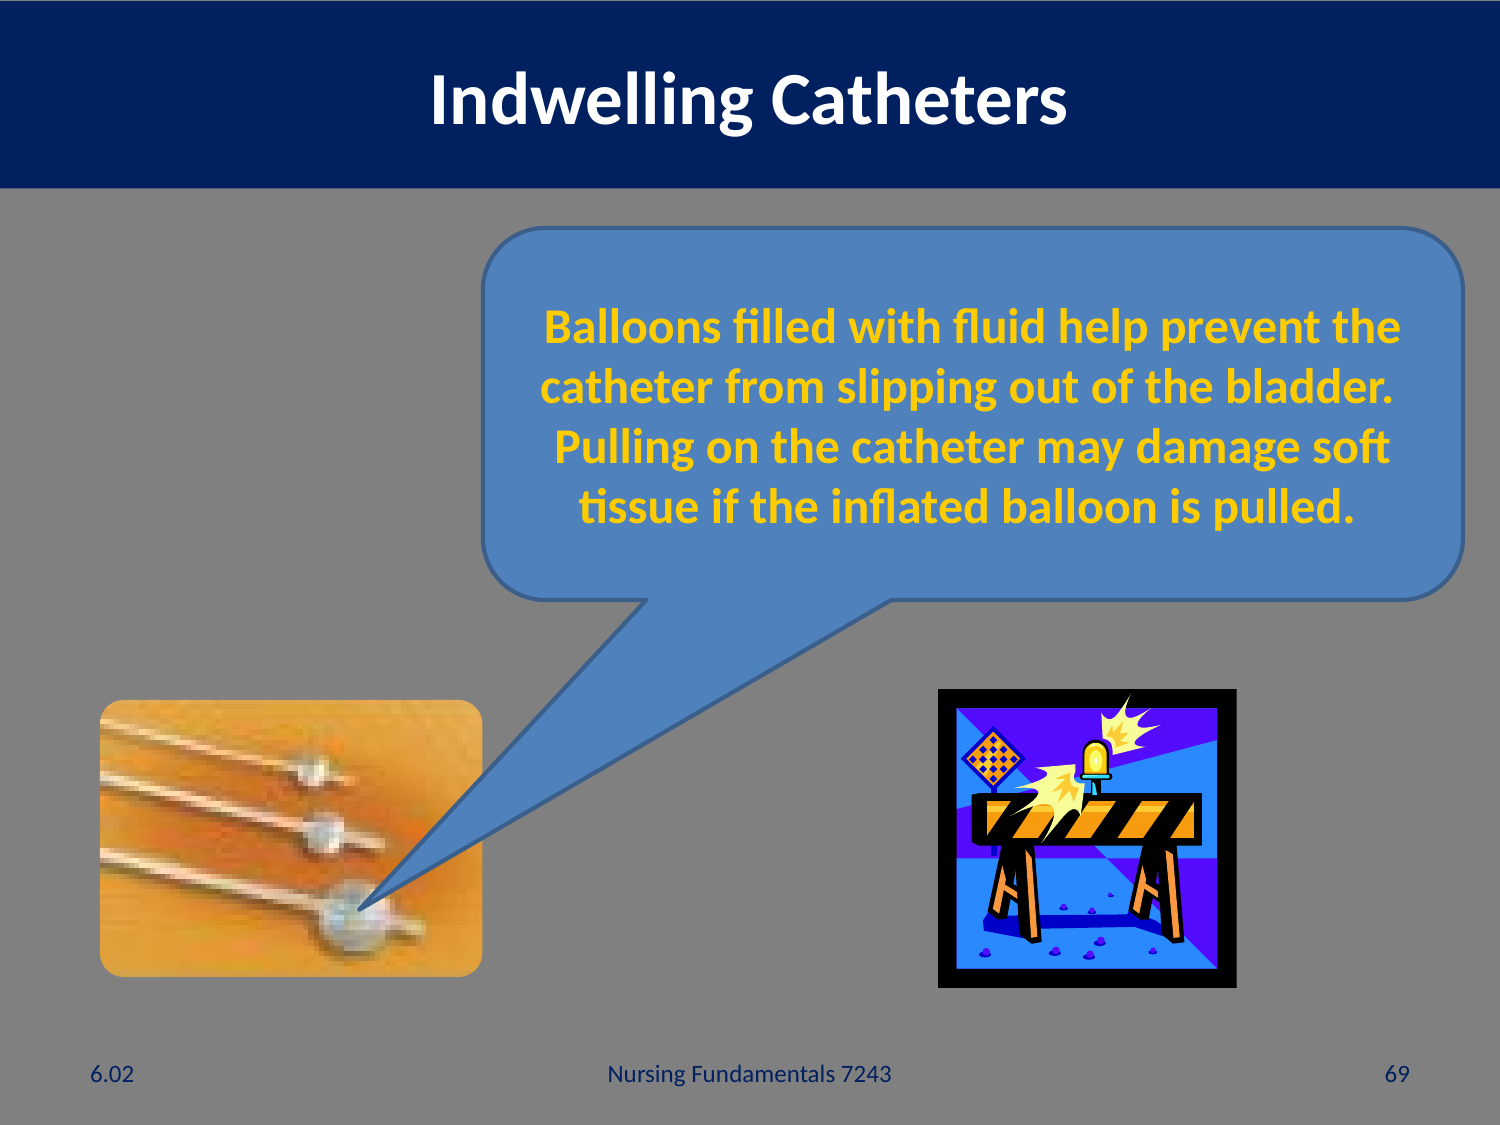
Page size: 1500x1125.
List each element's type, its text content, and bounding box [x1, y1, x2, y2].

footer Nursing Fundamentals 7243 [512, 1042, 988, 1103]
picture [937, 688, 1237, 989]
text_box Balloons filled with fluid help prevent the catheter from slipping out of the bladder. Pulling on the catheter may damage soft tissue if the inflated balloon is pulled. [480, 225, 1466, 838]
picture [99, 699, 483, 978]
slide_number 6.02 [75, 1042, 425, 1103]
title Indwelling Catheters [0, 1, 1500, 189]
slide_number 69 [1074, 1042, 1425, 1103]
